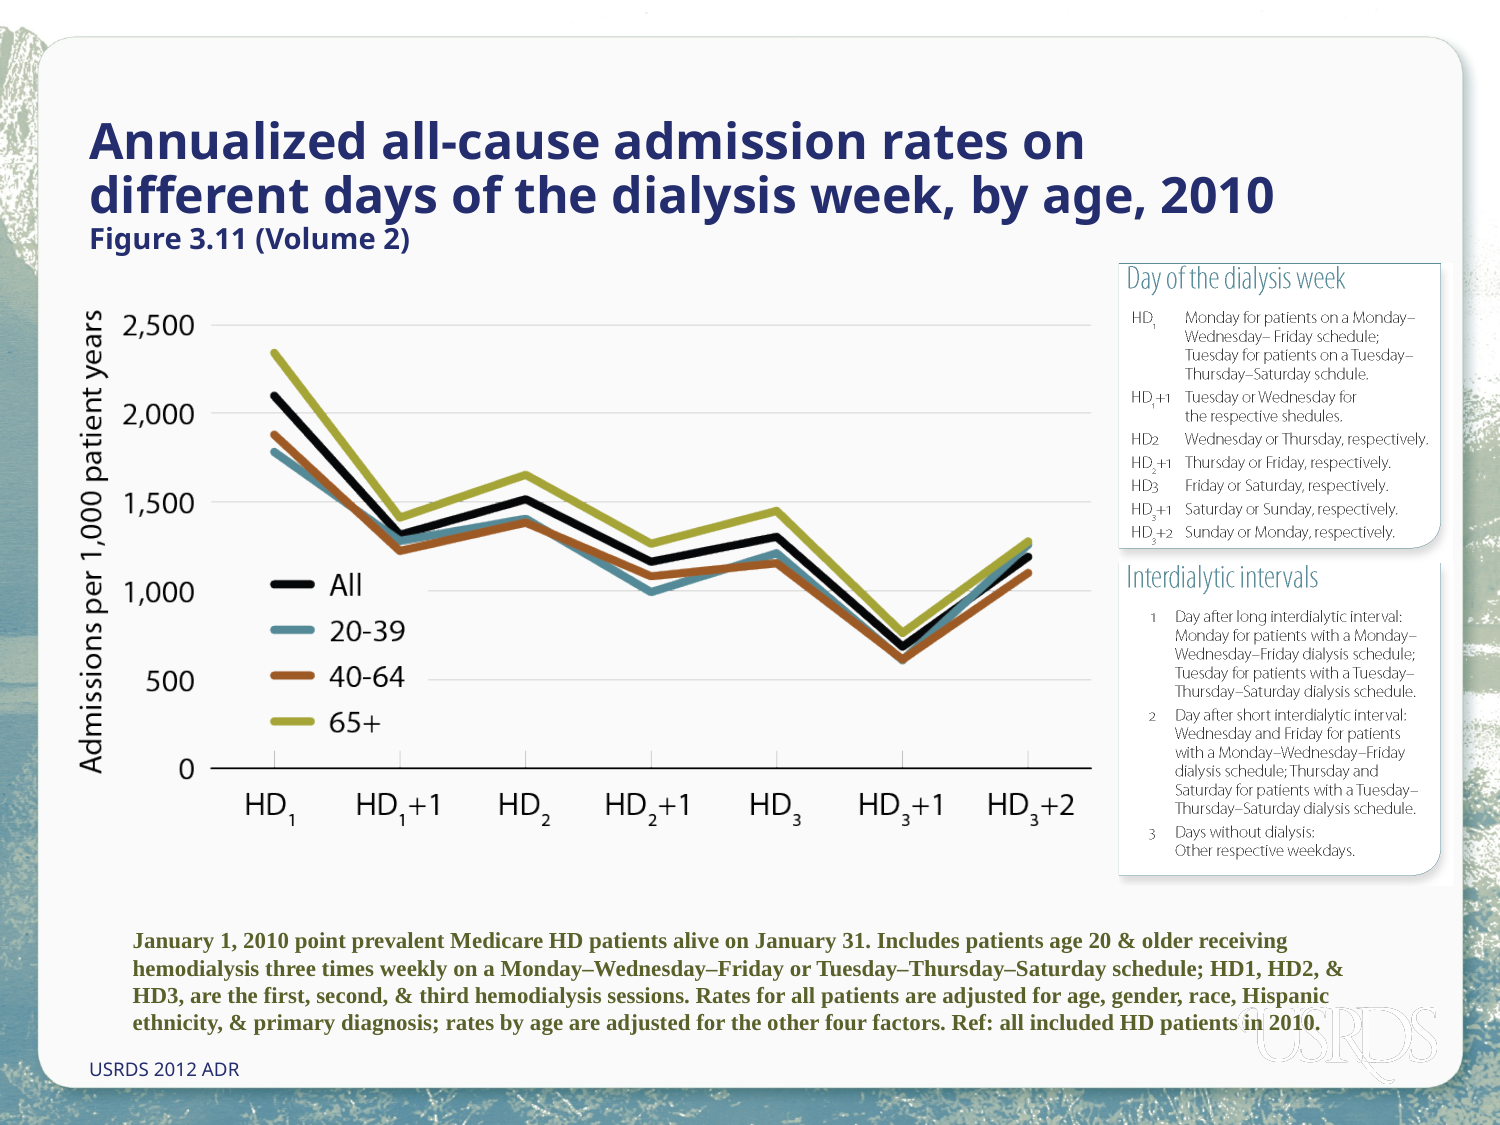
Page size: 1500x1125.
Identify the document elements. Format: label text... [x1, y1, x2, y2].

title Annualized all-cause admission rates on different days of the dialysis week, by age, 2010 Figure 3.11 (Volume 2) [74, 45, 1427, 264]
picture [0, 0, 1500, 1125]
text_box January 1, 2010 point prevalent Medicare HD patients alive on January 31. Includes patients age 20 & older receiving hemodialysis three times weekly on a Monday–Wednesday–Friday or Tuesday–Thursday–Saturday schedule; HD1, HD2, & HD3, are the first, second, & third hemodialysis sessions. Rates for all patients are adjusted for age, gender, race, Hispanic ethnicity, & primary diagnosis; rates by age are adjusted for the other four factors. Ref: all included HD patients in 2010. [132, 925, 1366, 1026]
